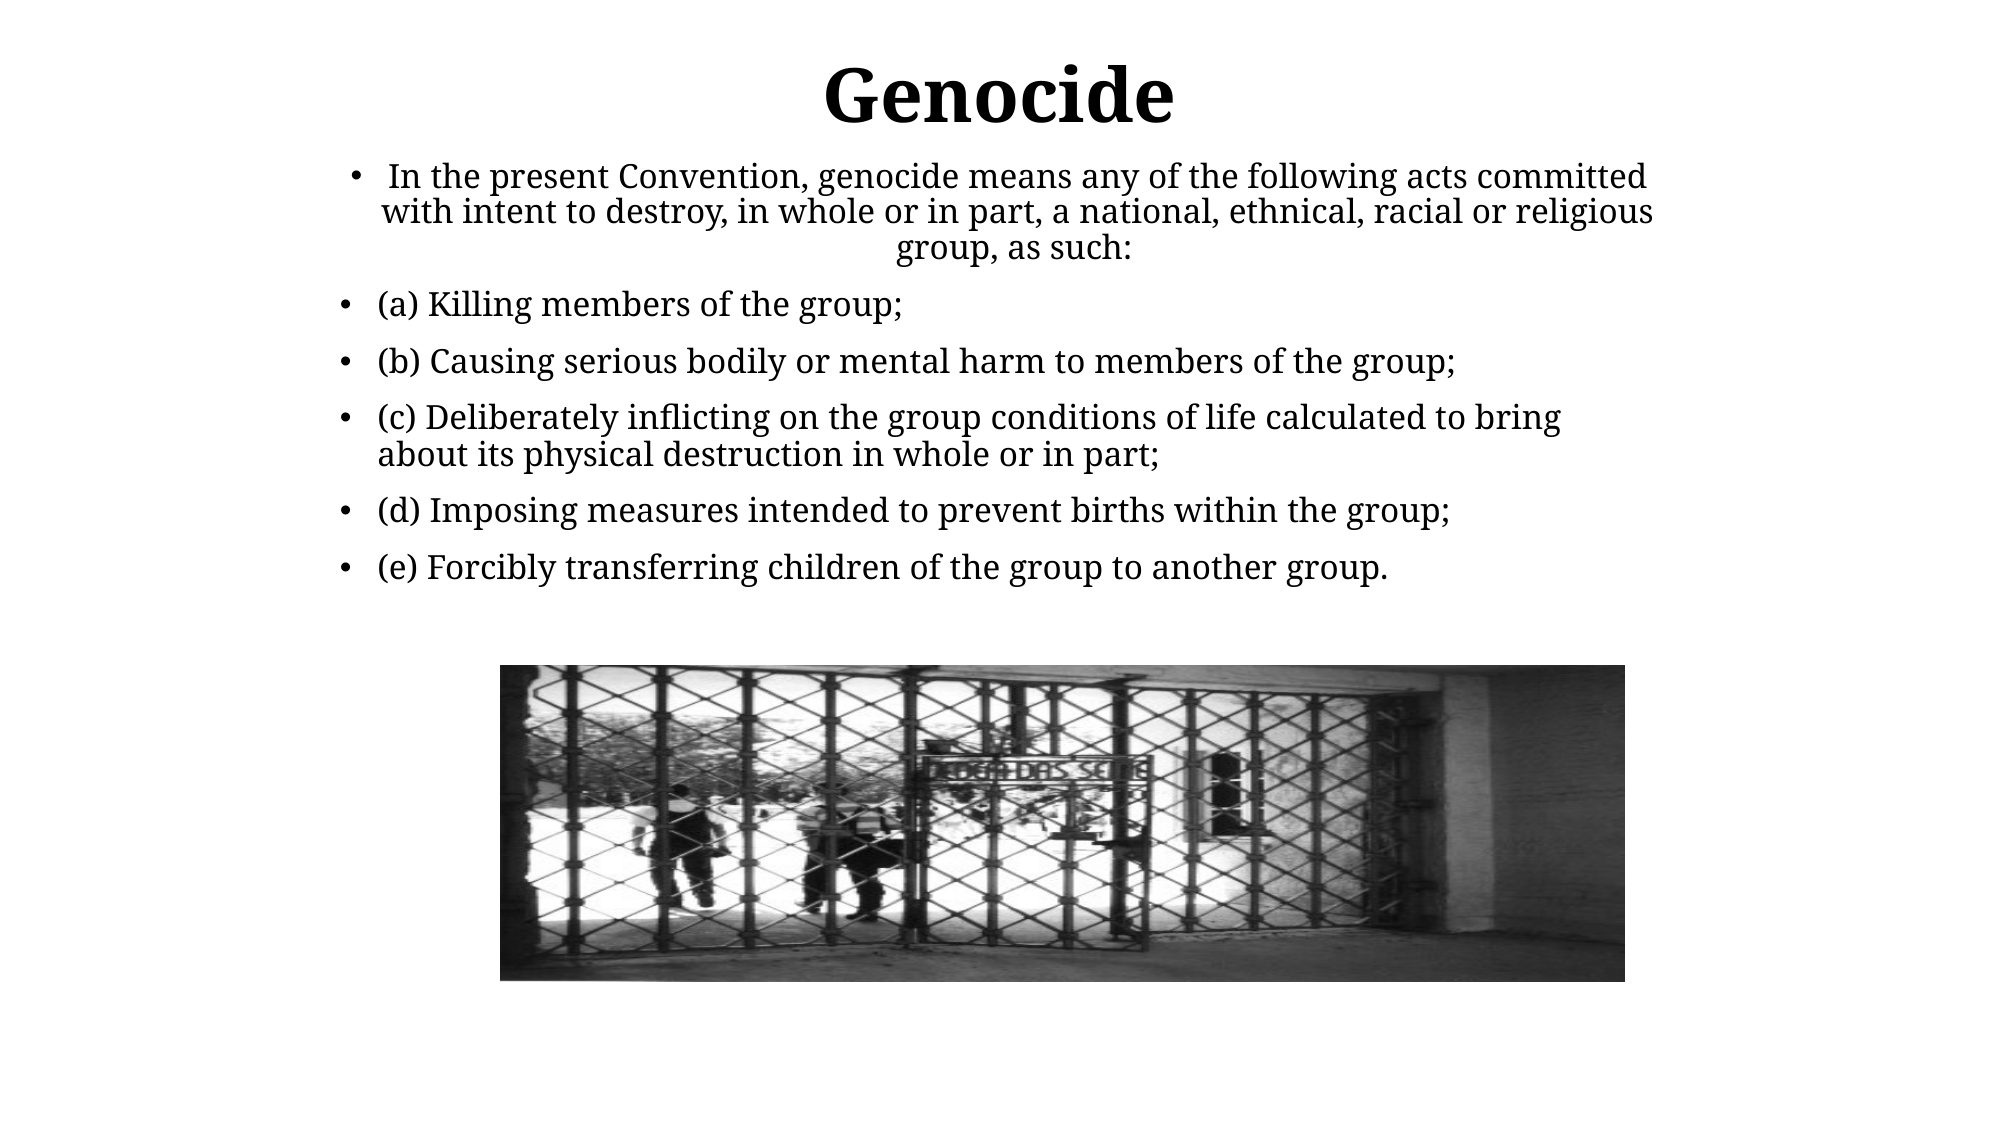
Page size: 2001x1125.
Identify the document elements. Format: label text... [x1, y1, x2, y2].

list Genocide In the present Convention, genocide means any of the following acts committed with intent to destroy, in whole or in part, a national, ethnical, racial or religious group, as such: (a) Killing members of the group; (b) Causing serious bodily or mental harm to members of the group; (c) Deliberately inflicting on the group conditions of life calculated to bring about its physical destruction in whole or in part; (d) Imposing measures intended to prevent births within the group; (e) Forcibly transferring children of the group to another group. [324, 50, 1675, 1005]
picture [499, 665, 1625, 982]
